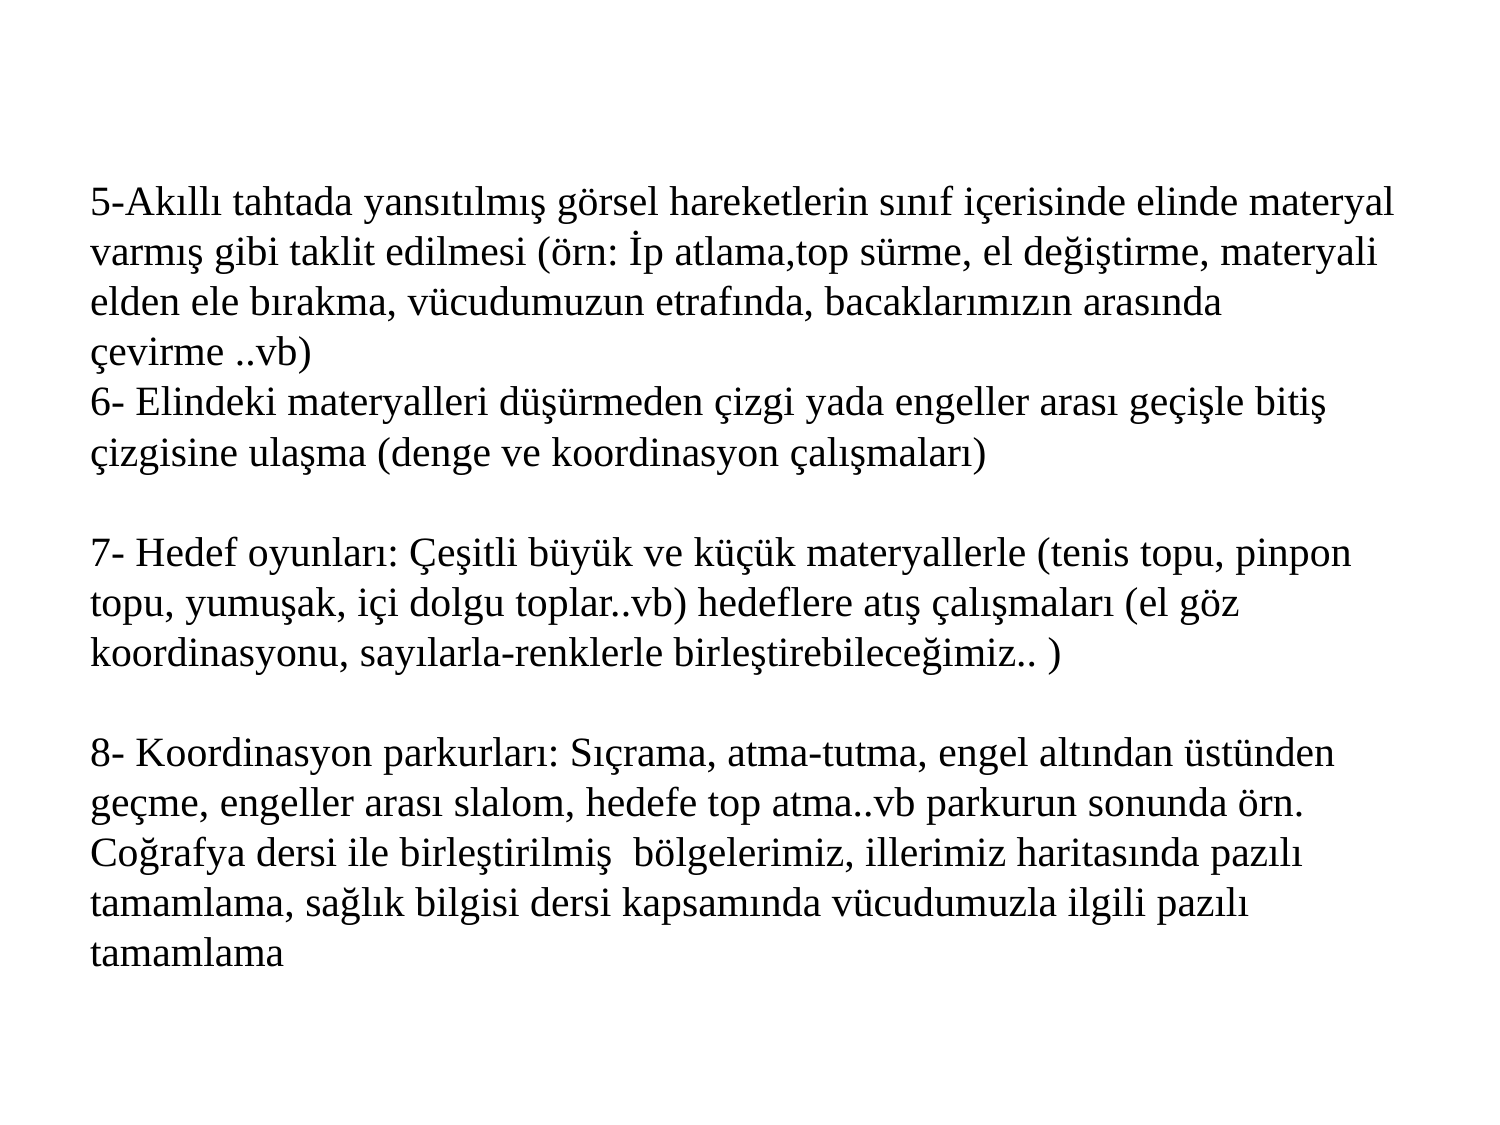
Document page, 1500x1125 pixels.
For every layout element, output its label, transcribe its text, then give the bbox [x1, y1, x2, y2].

title 5-Akıllı tahtada yansıtılmış görsel hareketlerin sınıf içerisinde elinde materyal varmış gibi taklit edilmesi (örn: İp atlama,top sürme, el değiştirme, materyali elden ele bırakma, vücudumuzun etrafında, bacaklarımızın arasında çevirme ..vb) 6- Elindeki materyalleri düşürmeden çizgi yada engeller arası geçişle bitiş çizgisine ulaşma (denge ve koordinasyon çalışmaları) 7- Hedef oyunları: Çeşitli büyük ve küçük materyallerle (tenis topu, pinpon topu, yumuşak, içi dolgu toplar..vb) hedeflere atış çalışmaları (el göz koordinasyonu, sayılarla-renklerle birleştirebileceğimiz.. ) 8- Koordinasyon parkurları: Sıçrama, atma-tutma, engel altından üstünden geçme, engeller arası slalom, hedefe top atma..vb parkurun sonunda örn. Coğrafya dersi ile birleştirilmiş bölgelerimiz, illerimiz haritasında pazılı tamamlama, sağlık bilgisi dersi kapsamında vücudumuzla ilgili pazılı tamamlama [75, 149, 1425, 1000]
